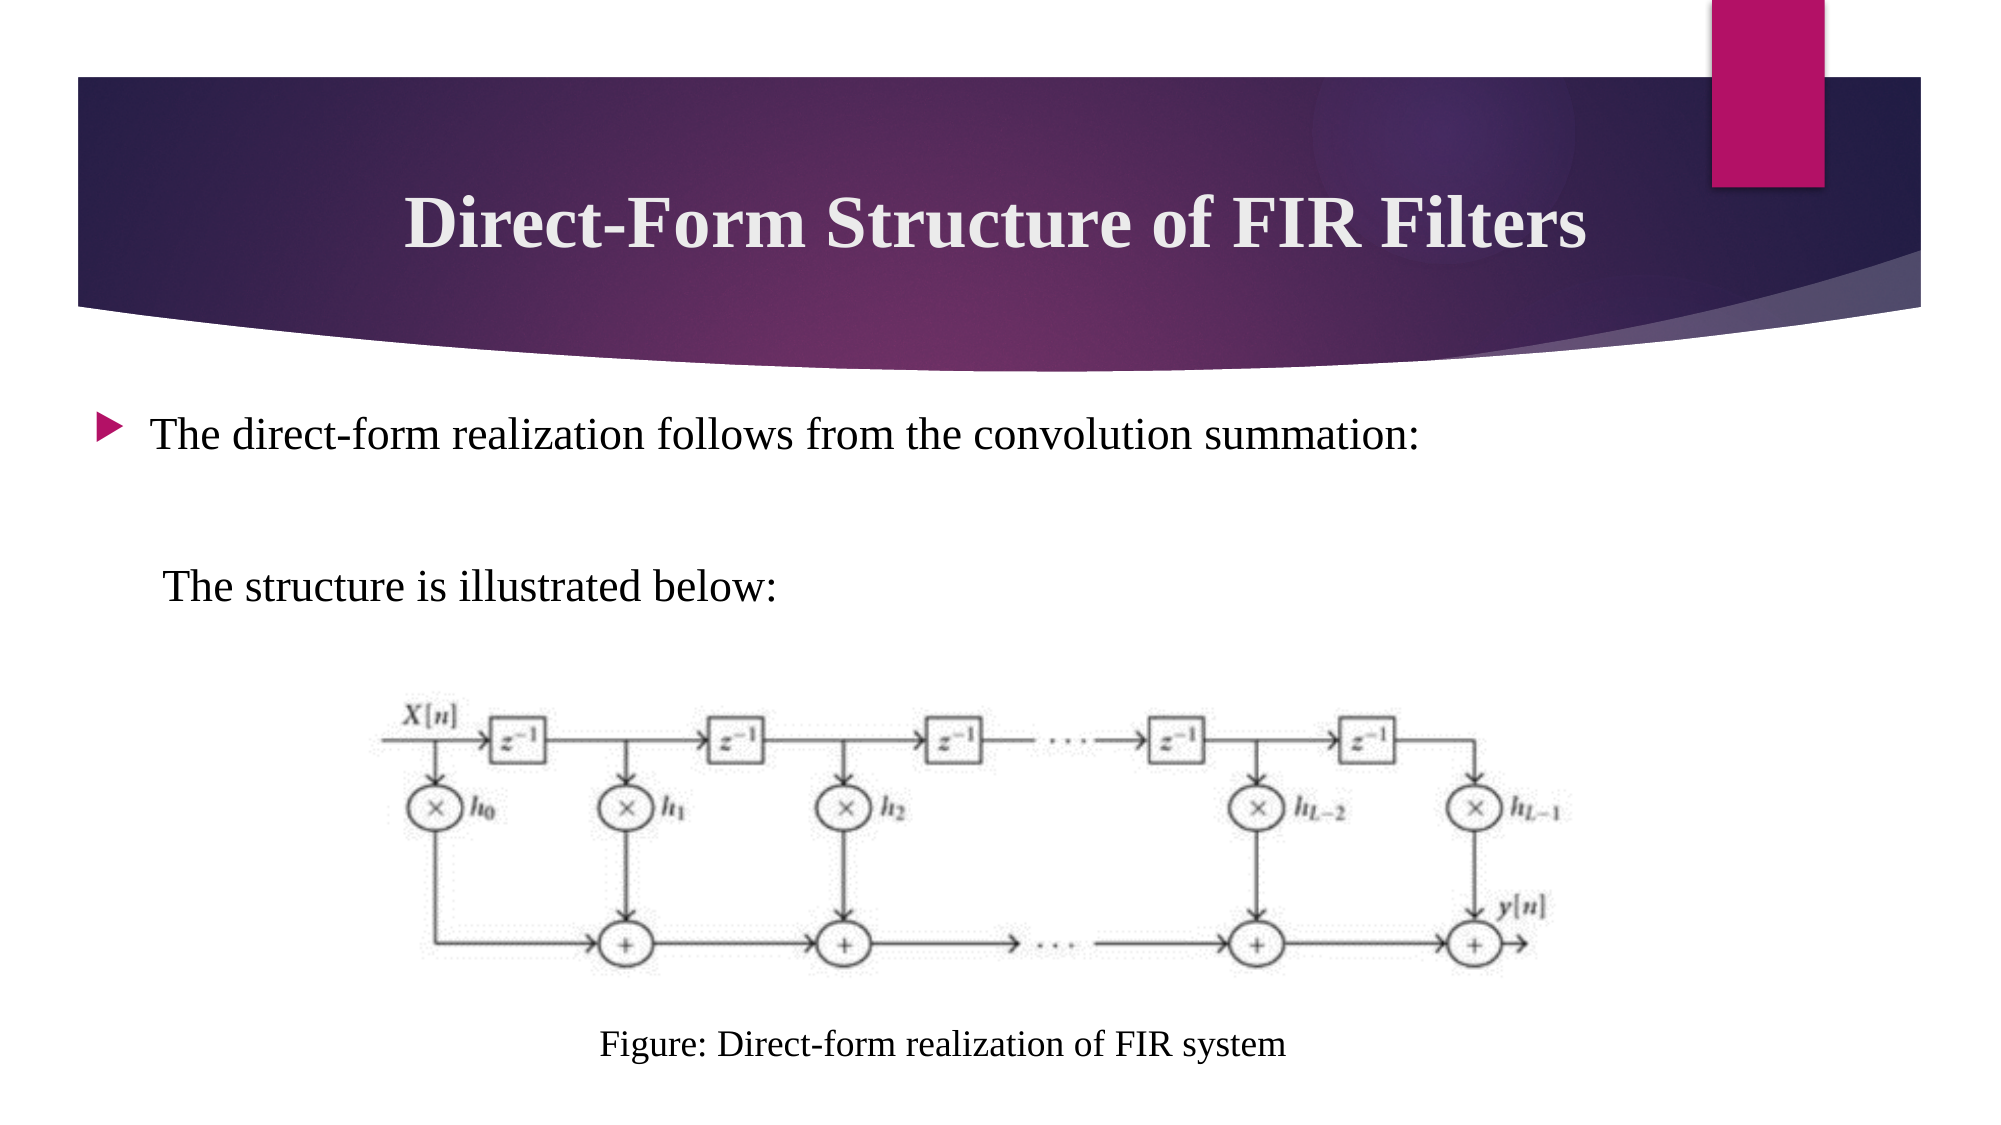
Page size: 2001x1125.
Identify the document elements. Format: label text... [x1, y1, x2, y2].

picture [337, 655, 1605, 1017]
title Direct-Form Structure of FIR Filters [389, 159, 1657, 276]
